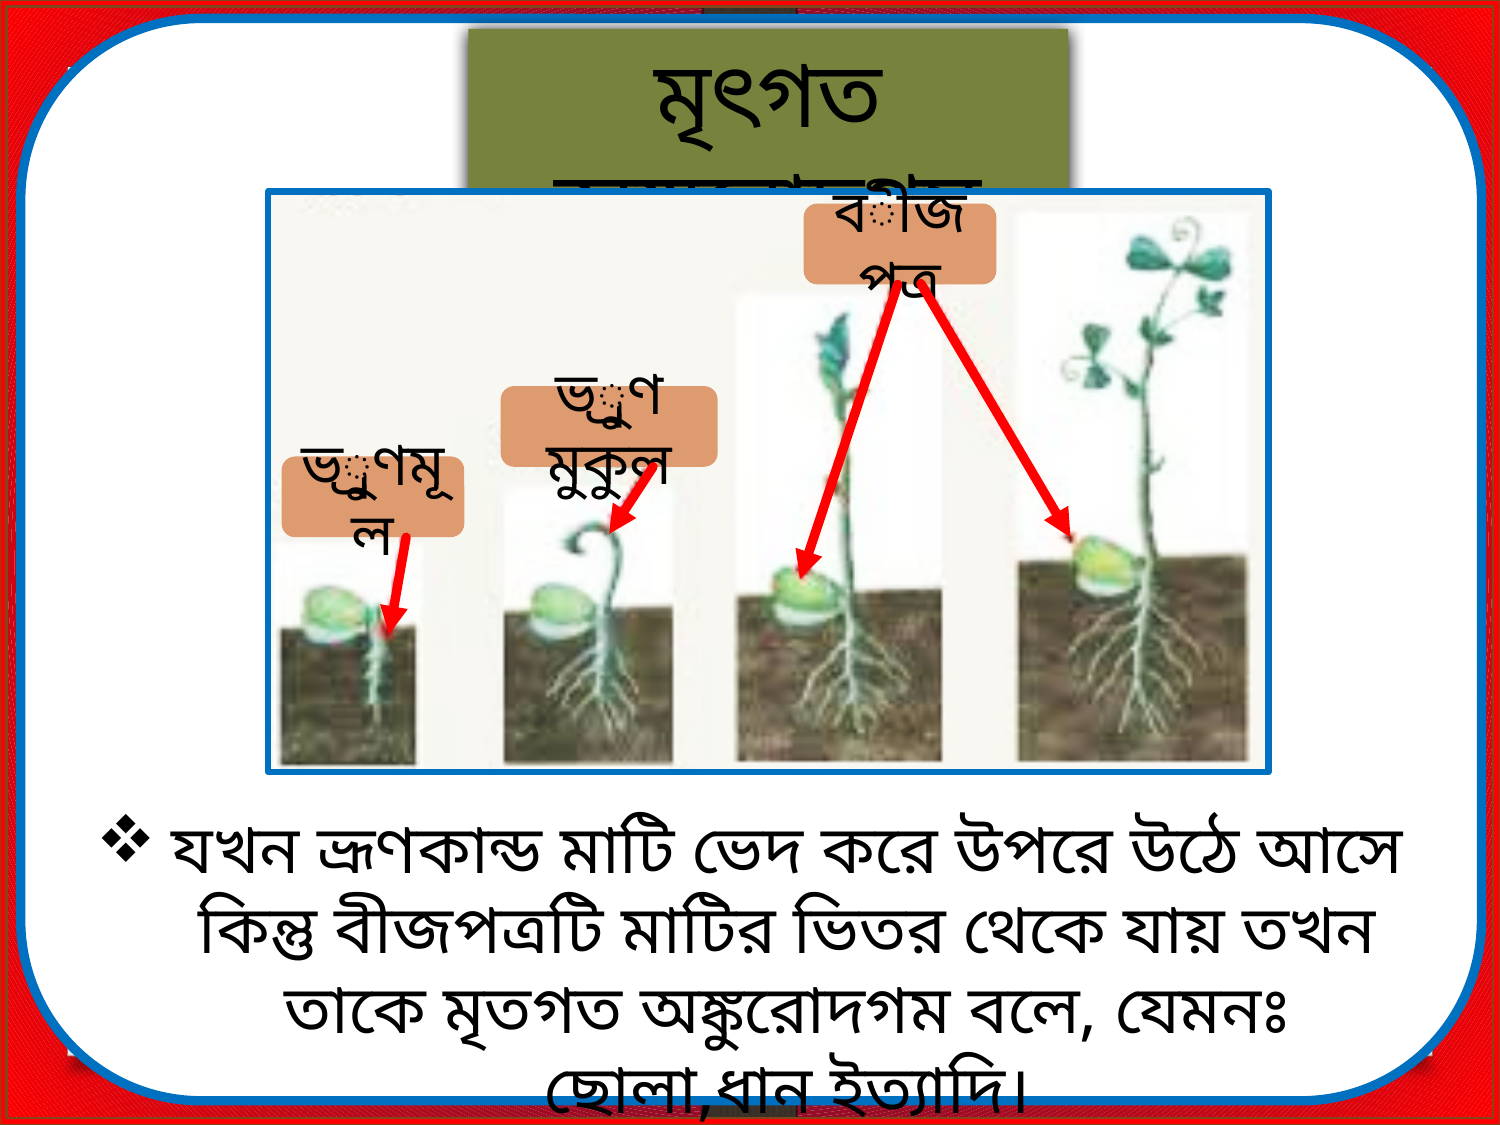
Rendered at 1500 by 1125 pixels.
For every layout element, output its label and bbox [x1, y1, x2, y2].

text_box [0, 0, 1500, 1125]
text_box [920, 283, 1071, 538]
text_box [608, 466, 654, 535]
text_box [799, 284, 898, 580]
picture [270, 194, 1266, 770]
text_box [388, 536, 407, 635]
